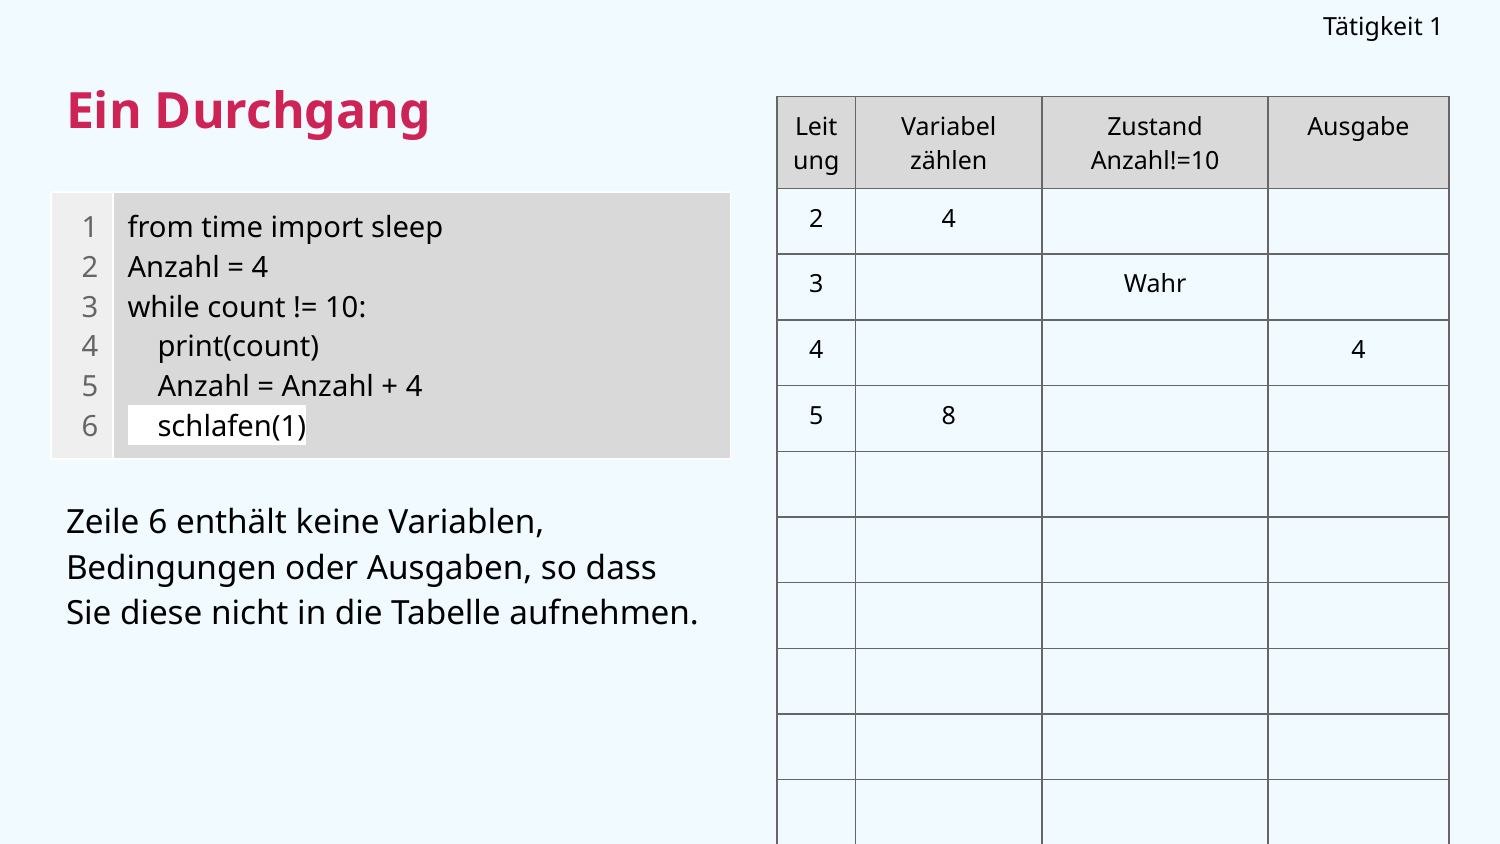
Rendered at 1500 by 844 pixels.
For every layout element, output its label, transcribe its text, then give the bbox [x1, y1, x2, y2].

table_cell [1043, 518, 1267, 582]
list Zeile 6 enthält keine Variablen, Bedingungen oder Ausgaben, so dass Sie diese nicht in die Tabelle aufnehmen. [51, 478, 723, 716]
table_cell [778, 518, 855, 582]
table_header Zustand Anzahl!=10 [1043, 97, 1267, 188]
table_cell [1269, 518, 1448, 582]
table_cell [856, 583, 1041, 648]
table_cell [1269, 715, 1448, 779]
table_header Leitung [778, 97, 855, 188]
table_header 1 2 3 4 5 6 [52, 193, 112, 458]
table_cell [778, 715, 855, 779]
table_cell [1269, 780, 1448, 844]
title Ein Durchgang [51, 51, 1449, 166]
table_header from time import sleep Anzahl = 4 while count != 10: print(count) Anzahl = Anzahl + 4 schlafen(1) [114, 193, 730, 458]
table_header Variabel zählen [856, 97, 1041, 188]
table_cell 4 [1269, 321, 1448, 385]
table_cell [856, 255, 1041, 319]
table_cell [778, 452, 855, 516]
table_cell [1043, 715, 1267, 779]
table_cell [1043, 386, 1267, 451]
table_header Ausgabe [1269, 97, 1448, 188]
table_cell [856, 321, 1041, 385]
table_cell [1043, 189, 1267, 253]
table_cell [1043, 452, 1267, 516]
table_cell [1269, 452, 1448, 516]
table_cell [1269, 255, 1448, 319]
table_cell [1269, 189, 1448, 253]
table_cell 5 [778, 386, 855, 451]
table_cell 2 [778, 189, 855, 253]
table_cell [1043, 780, 1267, 844]
table_cell 8 [856, 386, 1041, 451]
table_cell 4 [856, 189, 1041, 253]
table_cell [856, 452, 1041, 516]
subtitle Tätigkeit 1 [1122, 0, 1444, 52]
table_cell [1043, 649, 1267, 713]
table_cell [1043, 321, 1267, 385]
table_cell [856, 649, 1041, 713]
table_cell Wahr [1043, 255, 1267, 319]
table_cell [856, 780, 1041, 844]
table_cell [778, 780, 855, 844]
table_cell 3 [778, 255, 855, 319]
table_cell [778, 649, 855, 713]
table_cell [856, 715, 1041, 779]
table_cell [856, 518, 1041, 582]
table_cell 4 [778, 321, 855, 385]
table_cell [778, 583, 855, 648]
table_cell [1269, 386, 1448, 451]
table_cell [1043, 583, 1267, 648]
table_cell [1269, 649, 1448, 713]
table_cell [1269, 583, 1448, 648]
